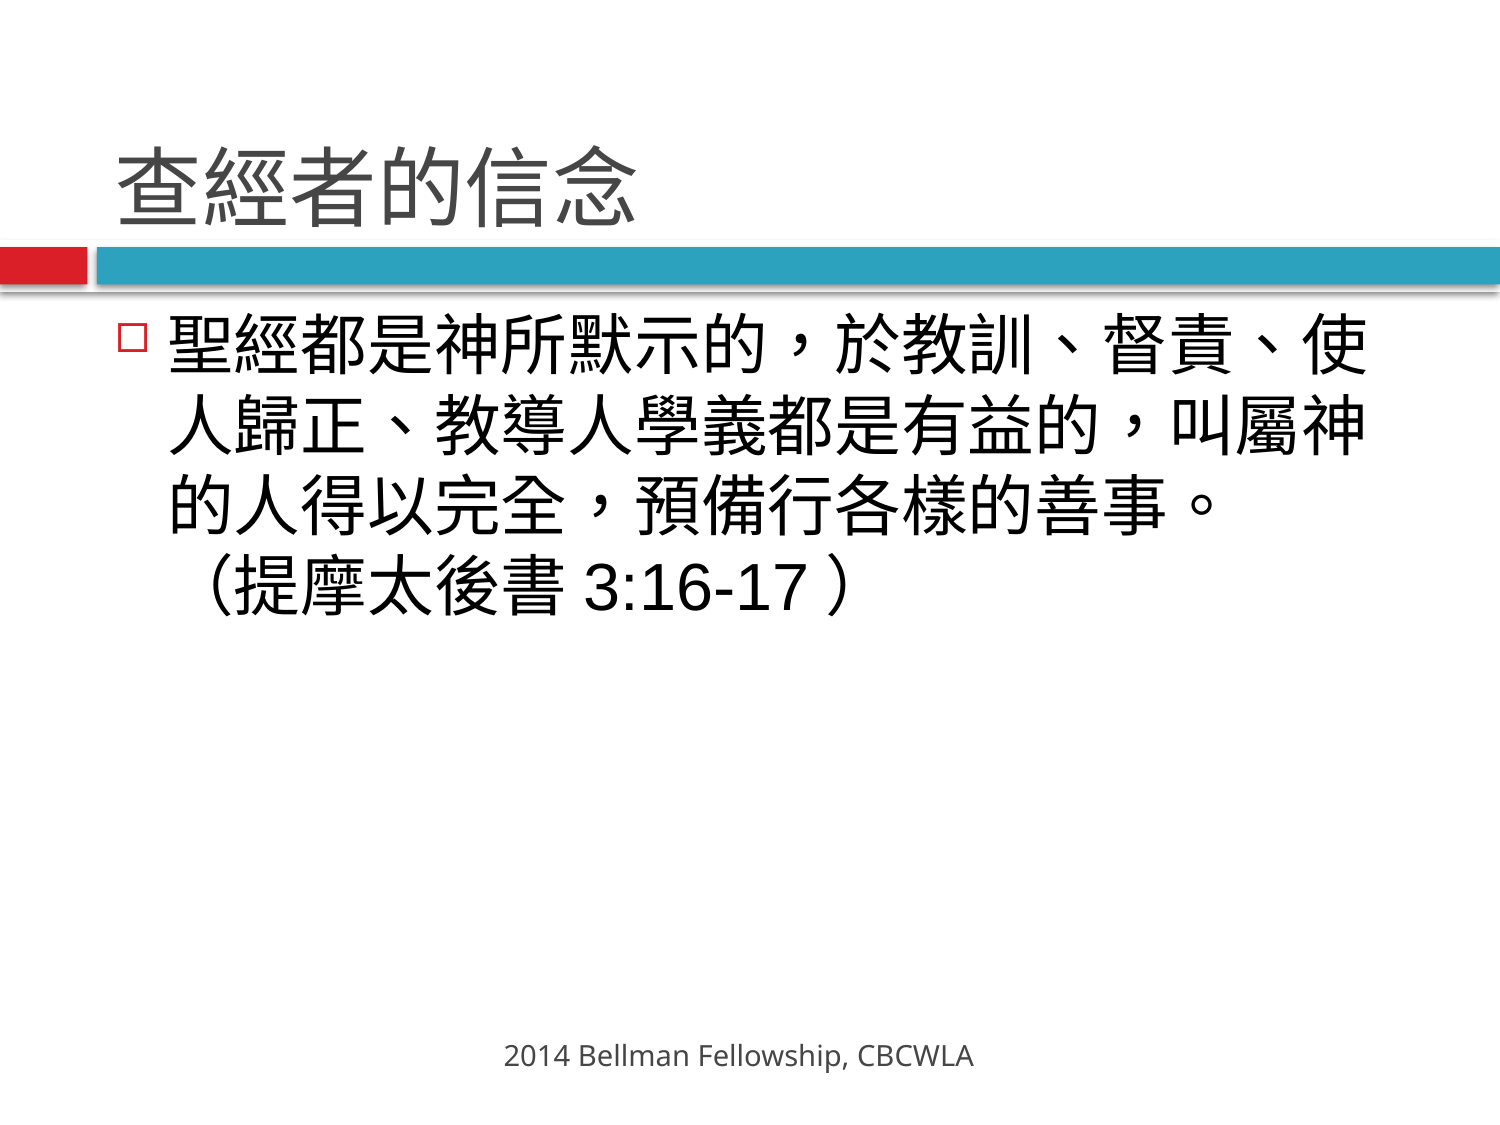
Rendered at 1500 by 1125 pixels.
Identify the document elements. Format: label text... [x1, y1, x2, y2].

title 查經者的信念 [99, 25, 1438, 246]
footer 2014 Bellman Fellowship, CBCWLA [99, 1024, 990, 1085]
list 聖經都是神所默示的，於教訓、督責、使人歸正、教導人學義都是有益的，叫屬神的人得以完全，預備行各樣的善事。 （提摩太後書3:16-17） [99, 295, 1438, 1013]
